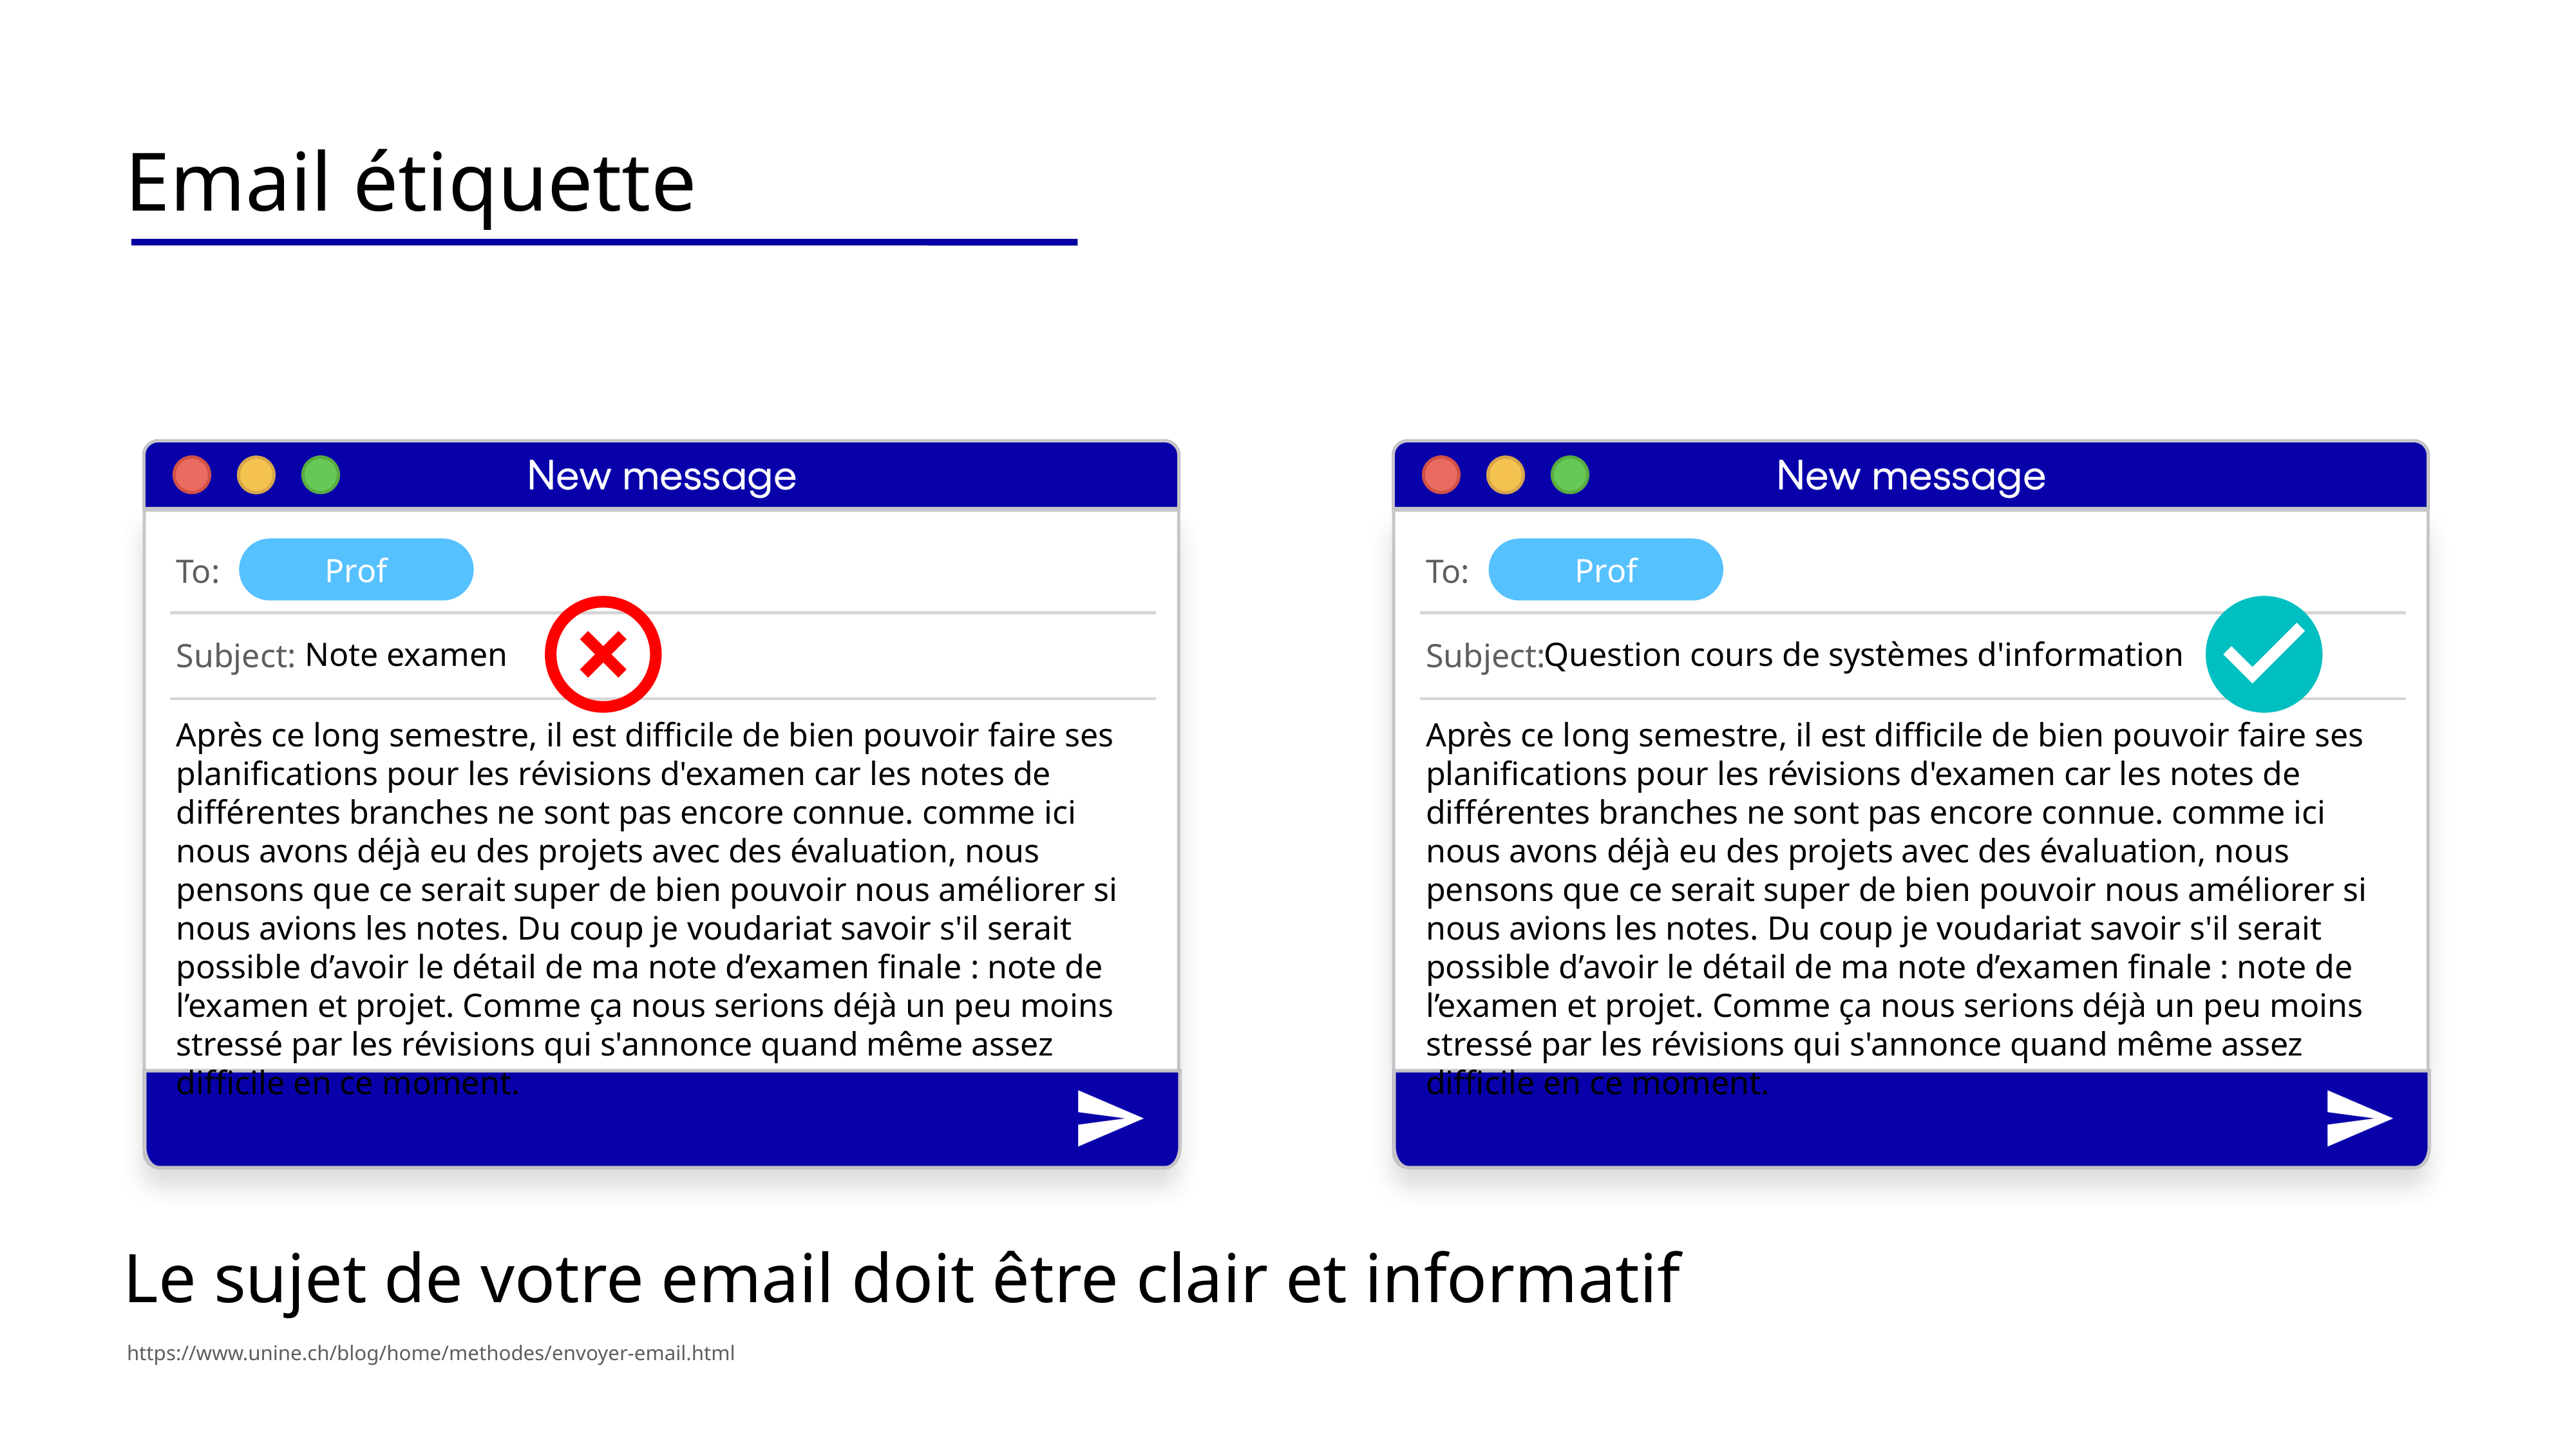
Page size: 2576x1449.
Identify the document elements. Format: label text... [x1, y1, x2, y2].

text_box Le sujet de votre email doit être clair et informatif [118, 1229, 1705, 1321]
text_box https://www.unine.ch/blog/home/methodes/envoyer-email.html [121, 1335, 742, 1370]
text_box Email étiquette [120, 124, 703, 232]
picture [115, 436, 1211, 1216]
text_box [1365, 436, 2461, 1216]
